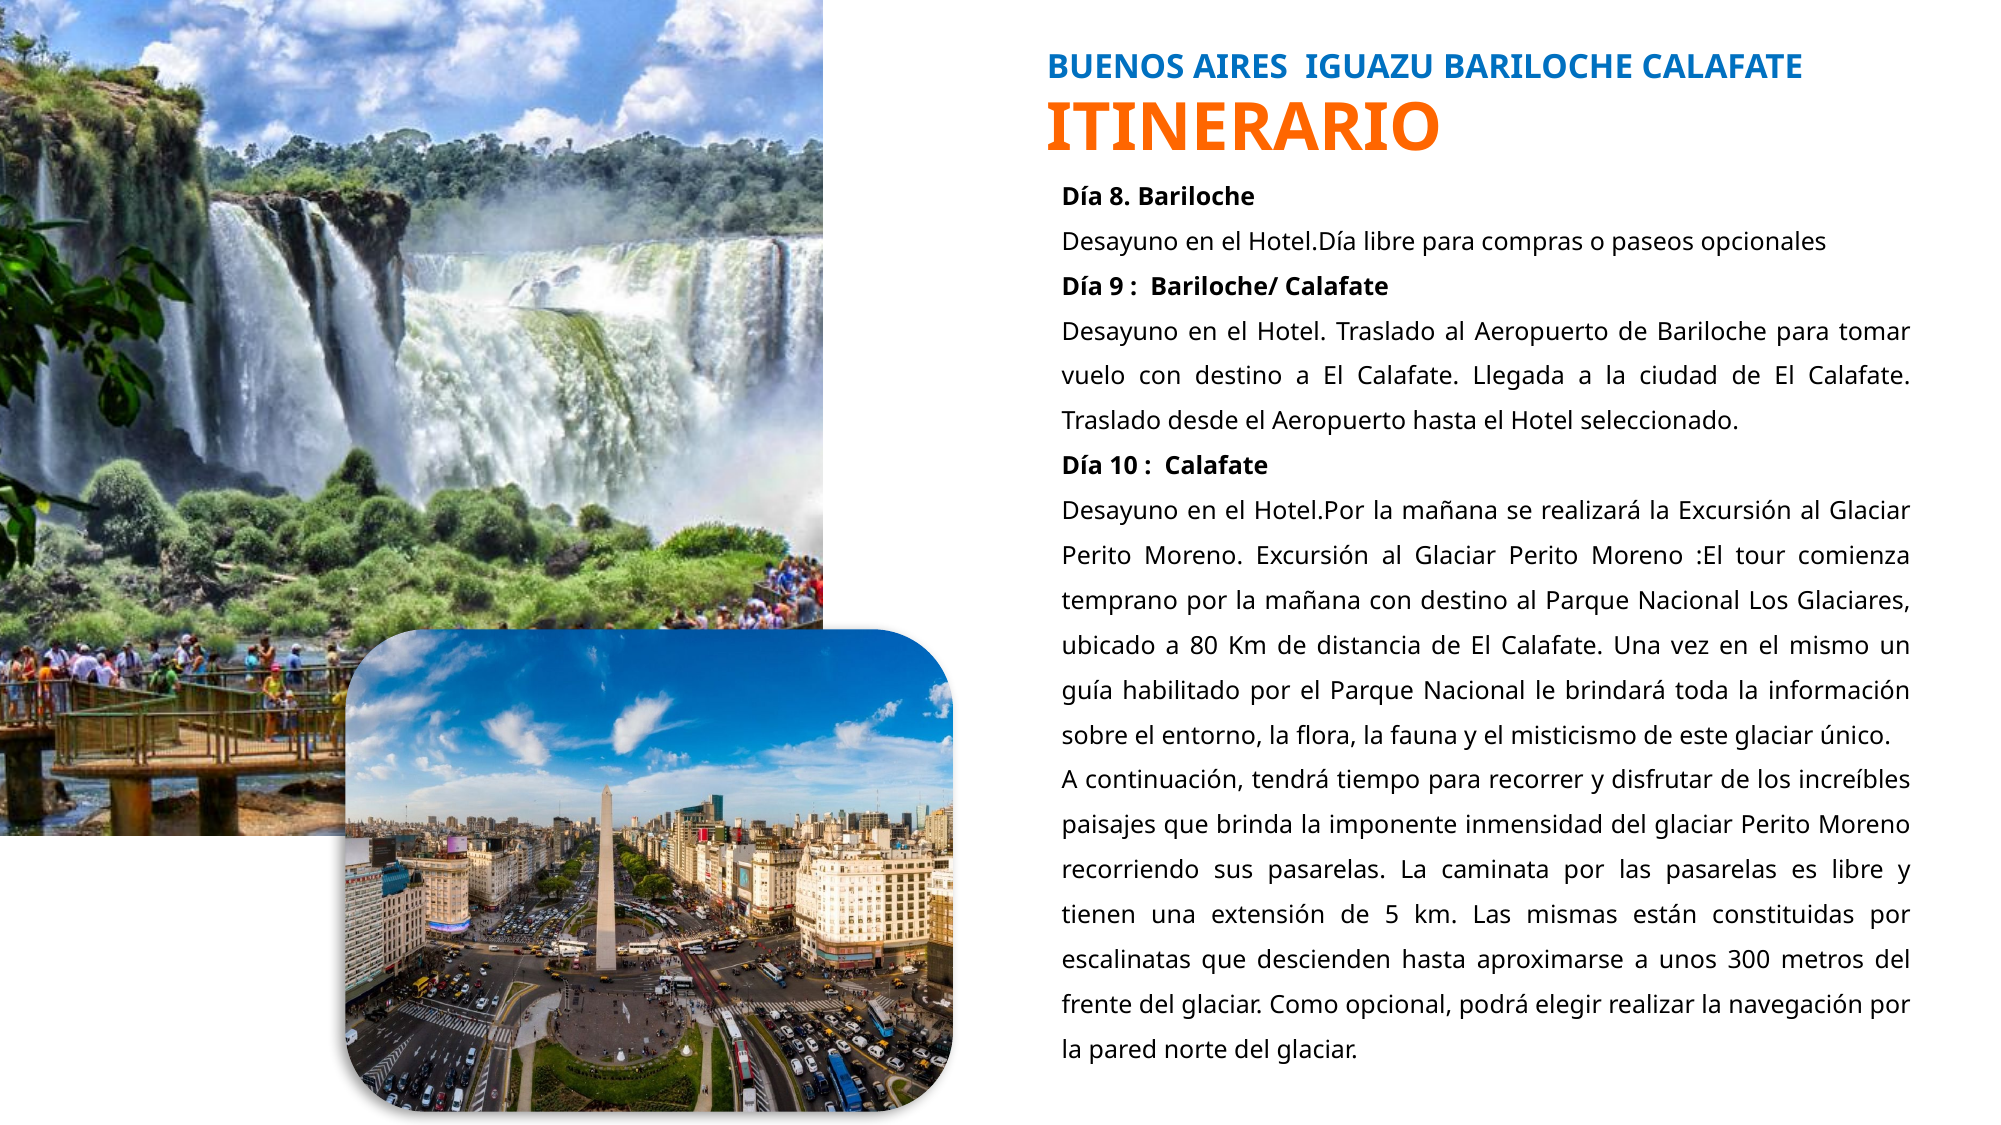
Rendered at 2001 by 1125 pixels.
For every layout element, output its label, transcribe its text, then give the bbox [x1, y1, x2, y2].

text_box ITINERARIO [1032, 93, 1799, 172]
text_box Día 8. Bariloche Desayuno en el Hotel.Día libre para compras o paseos opcionales Día 9 : Bariloche/ Calafate Desayuno en el Hotel. Traslado al Aeropuerto de Bariloche para tomar vuelo con destino a El Calafate. Llegada a la ciudad de El Calafate. Traslado desde el Aeropuerto hasta el Hotel seleccionado. Día 10 : Calafate Desayuno en el Hotel.Por la mañana se realizará la Excursión al Glaciar Perito Moreno. Excursión al Glaciar Perito Moreno :El tour comienza temprano por la mañana con destino al Parque Nacional Los Glaciares, ubicado a 80 Km de distancia de El Calafate. Una vez en el mismo un guía habilitado por el Parque Nacional le brindará toda la información sobre el entorno, la flora, la fauna y el misticismo de este glaciar único. A continuación, tendrá tiempo para recorrer y disfrutar de los increíbles paisajes que brinda la imponente inmensidad del glaciar Perito Moreno recorriendo sus pasarelas. La caminata por las pasarelas es libre y tienen una extensión de 5 km. Las mismas están constituidas por escalinatas que descienden hasta aproximarse a unos 300 metros del frente del glaciar. Como opcional, podrá elegir realizar la navegación por la pared norte del glaciar. [1046, 158, 1927, 1125]
text_box BUENOS AIRES IGUAZU BARILOCHE CALAFATE [1032, 37, 1855, 93]
picture [0, 0, 954, 1113]
